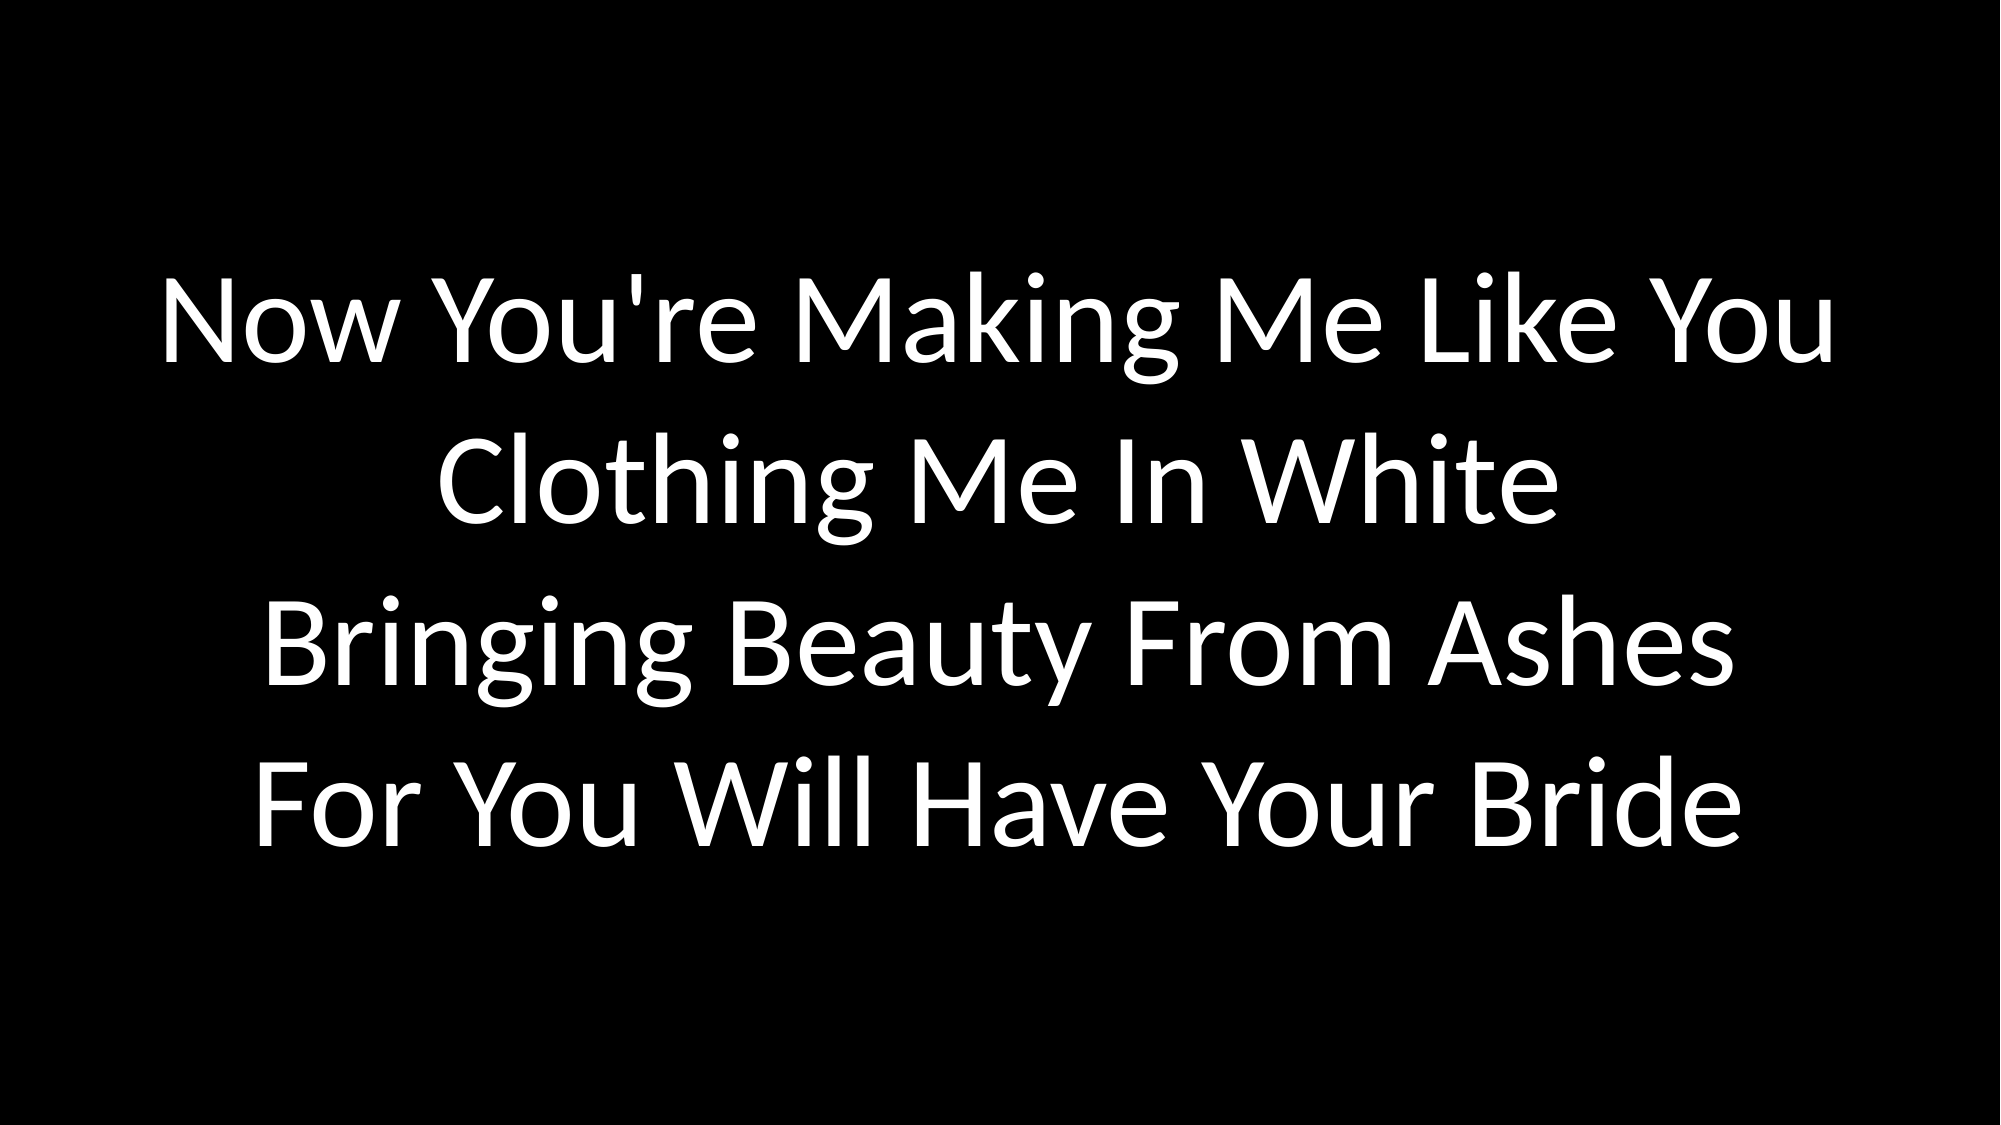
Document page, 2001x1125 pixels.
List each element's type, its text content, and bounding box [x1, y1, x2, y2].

list Now You're Making Me Like You Clothing Me In White Bringing Beauty From Ashes For You Will Have Your Bride [0, 0, 2000, 1125]
